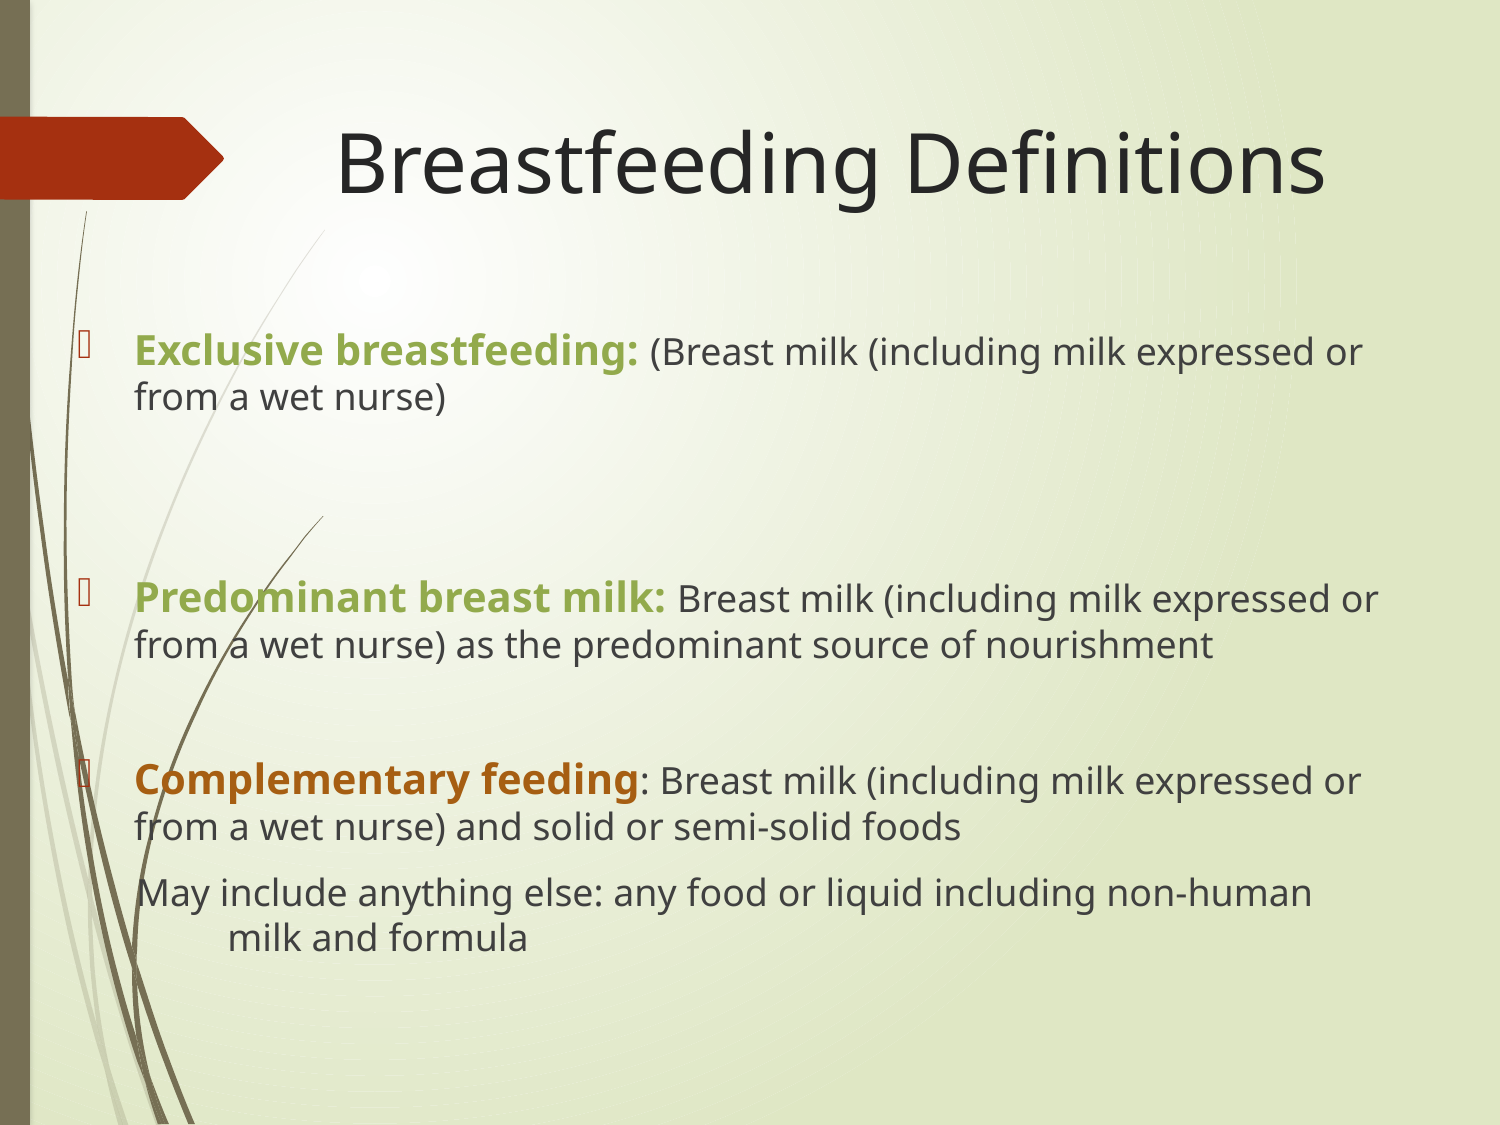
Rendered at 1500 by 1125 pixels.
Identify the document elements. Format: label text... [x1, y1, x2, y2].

title Breastfeeding Definitions [319, 102, 1400, 249]
list Exclusive breastfeeding: (Breast milk (including milk expressed or from a wet nurse) Predominant breast milk: Breast milk (including milk expressed or from a wet nurse) as the predominant source of nourishment Complementary feeding: Breast milk (including milk expressed or from a wet nurse) and solid or semi-solid foods May include anything else: any food or liquid including non-human milk and formula [62, 249, 1463, 1050]
